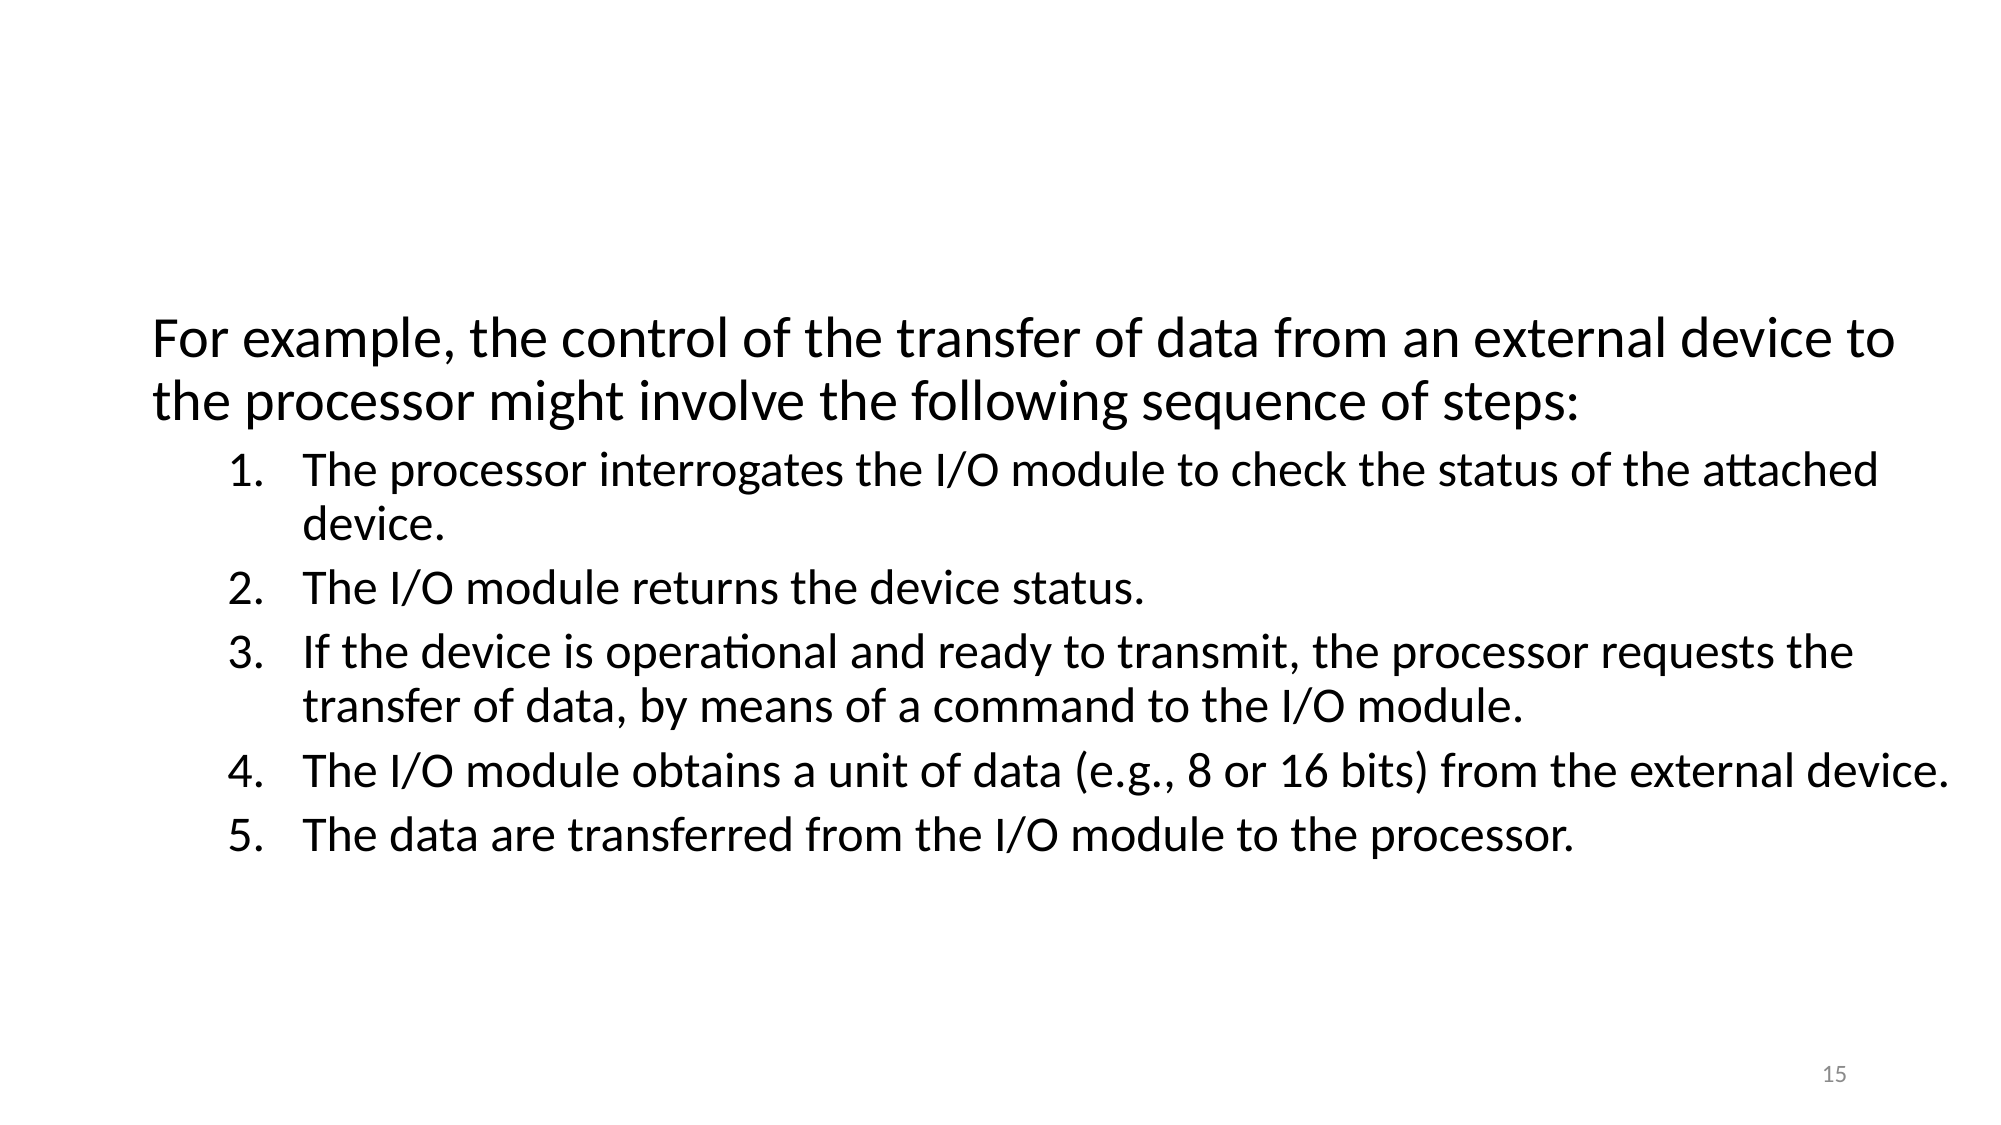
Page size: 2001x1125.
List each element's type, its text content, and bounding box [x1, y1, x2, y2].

list For example, the control of the transfer of data from an external device to the processor might involve the following sequence of steps: The processor interrogates the I/O module to check the status of the attached device. The I/O module returns the device status. If the device is operational and ready to transmit, the processor requests the transfer of data, by means of a command to the I/O module. The I/O module obtains a unit of data (e.g., 8 or 16 bits) from the external device. The data are transferred from the I/O module to the processor. [137, 299, 1970, 1125]
slide_number 15 [1412, 1042, 1863, 1103]
